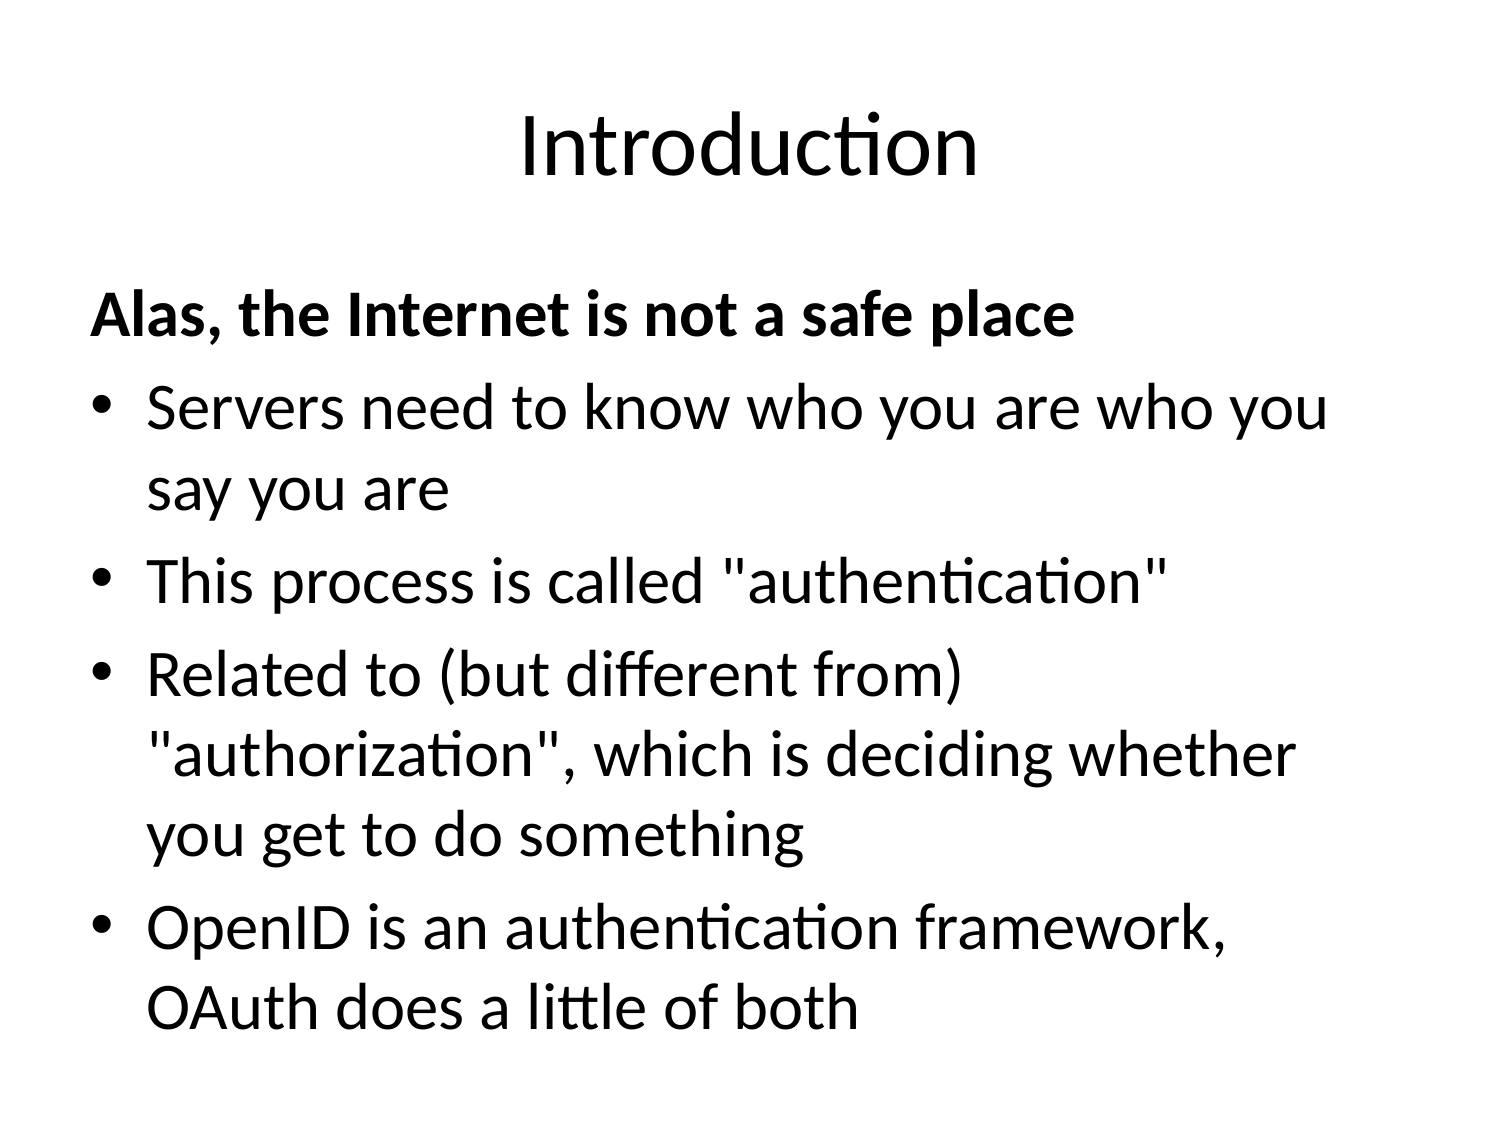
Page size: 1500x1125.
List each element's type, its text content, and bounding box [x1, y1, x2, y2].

list Alas, the Internet is not a safe place Servers need to know who you are who you say you are This process is called "authentication" Related to (but different from) "authorization", which is deciding whether you get to do something OpenID is an authentication framework, OAuth does a little of both [75, 262, 1425, 1005]
title Introduction [75, 45, 1425, 233]
